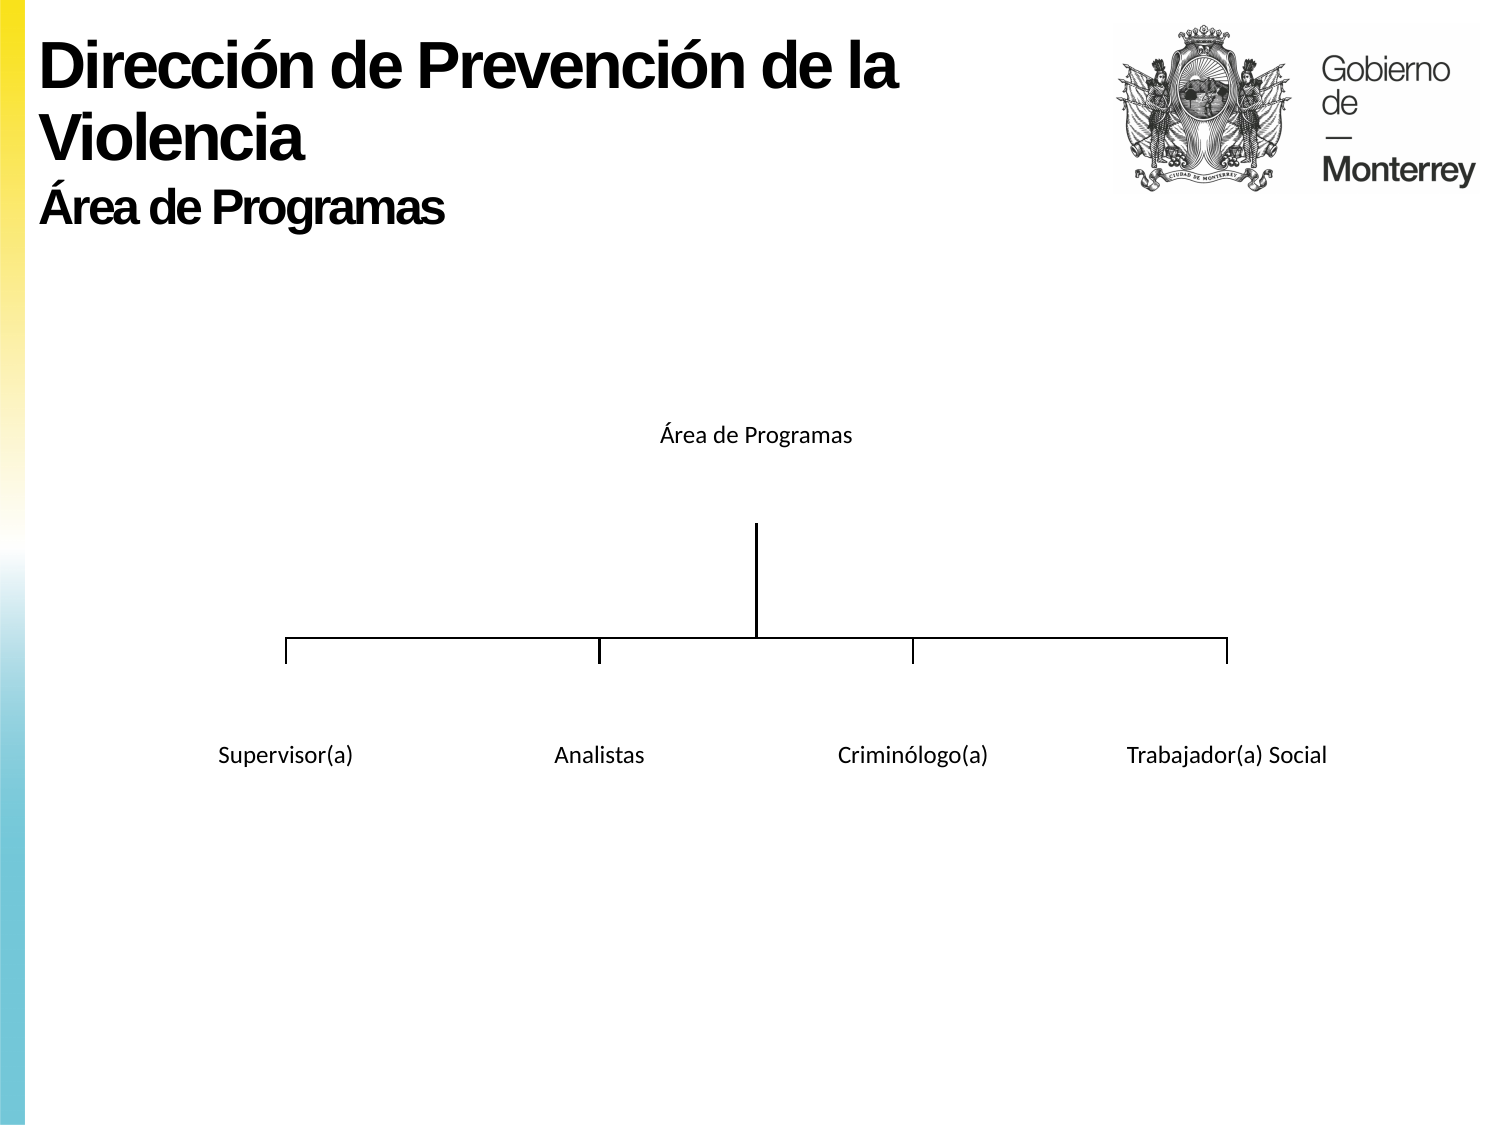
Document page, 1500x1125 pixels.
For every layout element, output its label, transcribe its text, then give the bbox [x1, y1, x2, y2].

picture [1176, 23, 1480, 194]
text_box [154, 345, 1359, 842]
picture [0, 0, 25, 1125]
text_box Dirección de Prevención de la Violencia Área de Programas [24, 23, 1176, 243]
